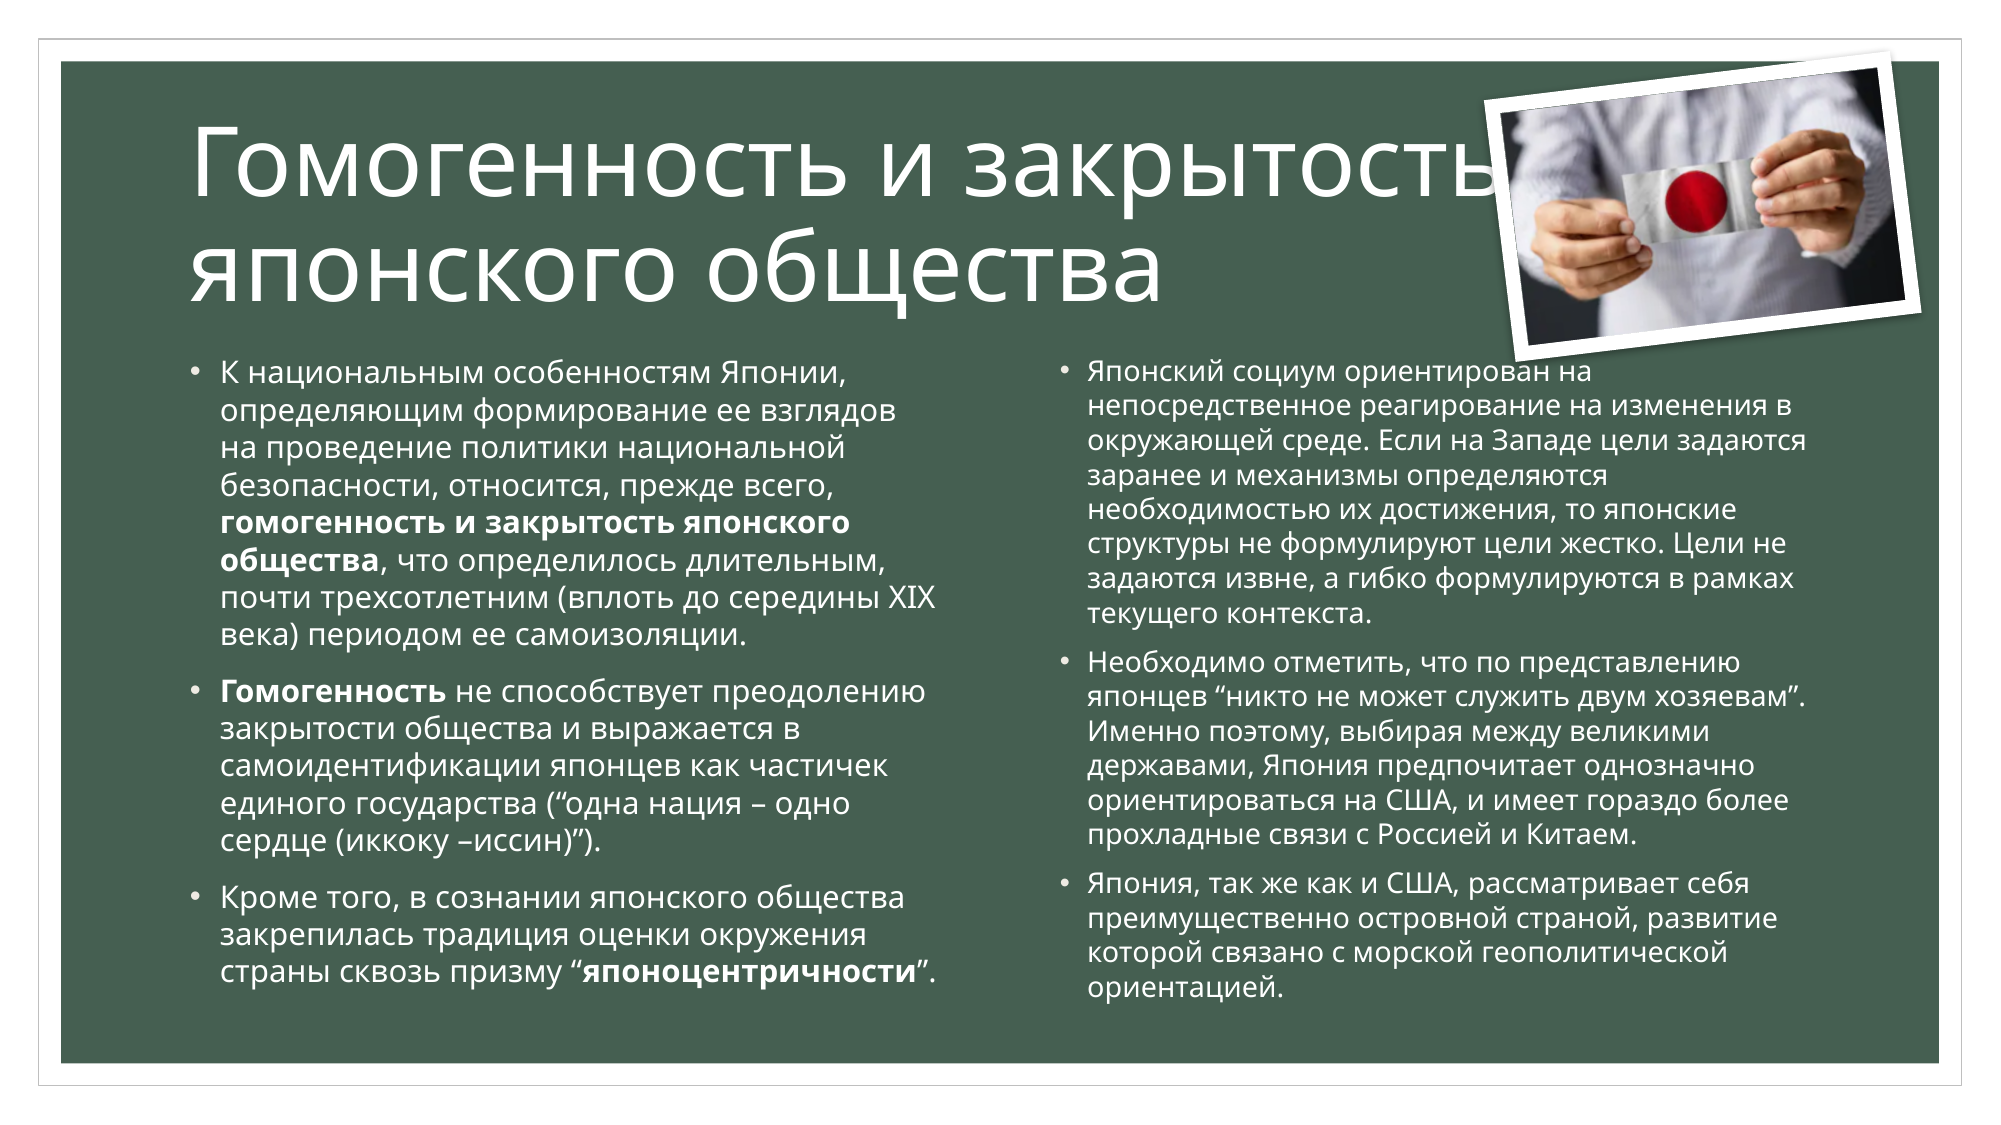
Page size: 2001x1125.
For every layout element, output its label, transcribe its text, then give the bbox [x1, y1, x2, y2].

title Гомогенность и закрытость японского общества [174, 105, 1505, 331]
list К национальным особенностям Японии, определяющим формирование ее взглядов на проведение политики национальной безопасности, относится, прежде всего, гомогенность и закрытость японского общества, что определилось длительным, почти трехсотлетним (вплоть до середины XIX века) периодом ее самоизоляции. Гомогенность не способствует преодолению закрытости общества и выражается в самоидентификации японцев как частичек единого государства (“одна нация – одно сердце (иккоку –иссин)”). Кроме того, в сознании японского общества закрепилась традиция оценки окружения страны сквозь призму “японоцентричности”. [174, 345, 955, 1044]
list Японский социум ориентирован на непосредственное реагирование на изменения в окружающей среде. Если на Западе цели задаются заранее и механизмы определяются необходимостью их достижения, то японские структуры не формулируют цели жестко. Цели не задаются извне, а гибко формулируются в рамках текущего контекста. Необходимо отметить, что по представлению японцев “никто не может служить двум хозяевам”. Именно поэтому, выбирая между великими державами, Япония предпочитает однозначно ориентироваться на США, и имеет гораздо более прохладные связи с Россией и Китаем. Япония, так же как и США, рассматривает себя преимущественно островной страной, развитие которой связано с морской геополитической ориентацией. [1044, 345, 1825, 1044]
picture [1501, 68, 1905, 345]
